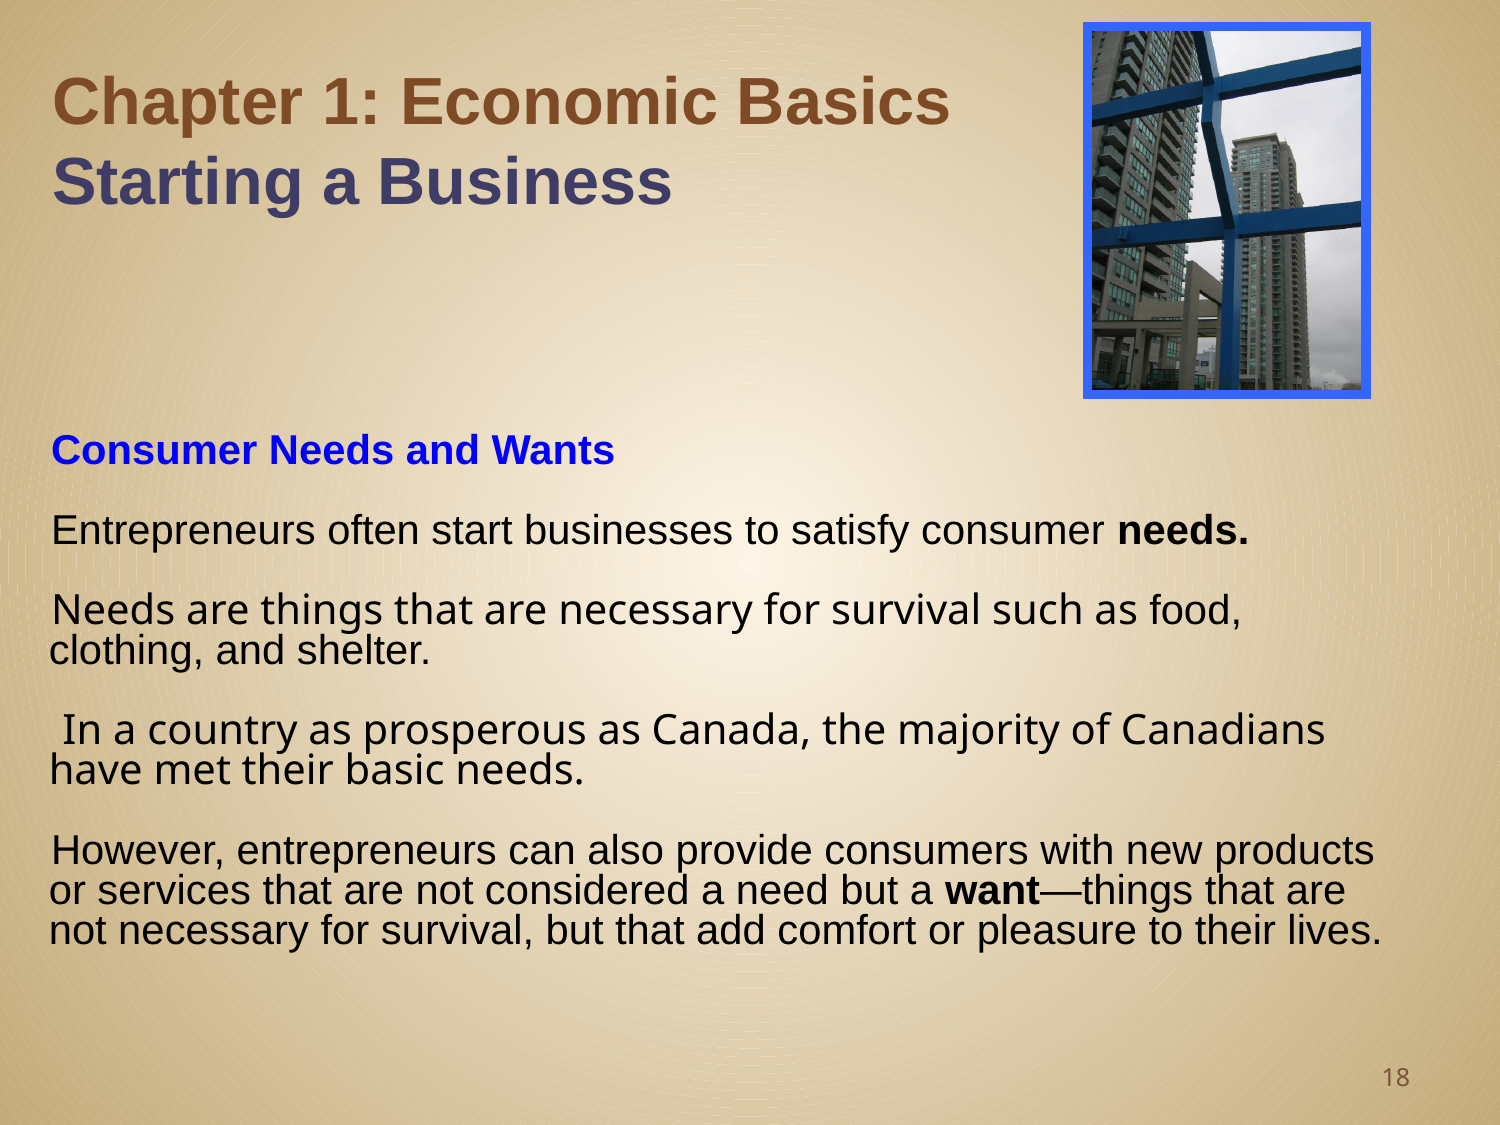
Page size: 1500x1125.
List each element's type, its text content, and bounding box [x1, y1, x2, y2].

text_box [336, 716, 904, 792]
picture [1092, 31, 1362, 390]
title Chapter 1: Economic Basics Starting a Business [37, 37, 1082, 225]
list Consumer Needs and Wants Entrepreneurs often start businesses to satisfy consumer needs. Needs are things that are necessary for survival such as food, clothing, and shelter. In a country as prosperous as Canada, the majority of Canadians have met their basic needs. However, entrepreneurs can also provide consumers with new products or services that are not considered a need but a want—things that are not necessary for survival, but that add comfort or pleasure to their lives. [40, 374, 1404, 1125]
slide_number 18 [1074, 1024, 1425, 1103]
